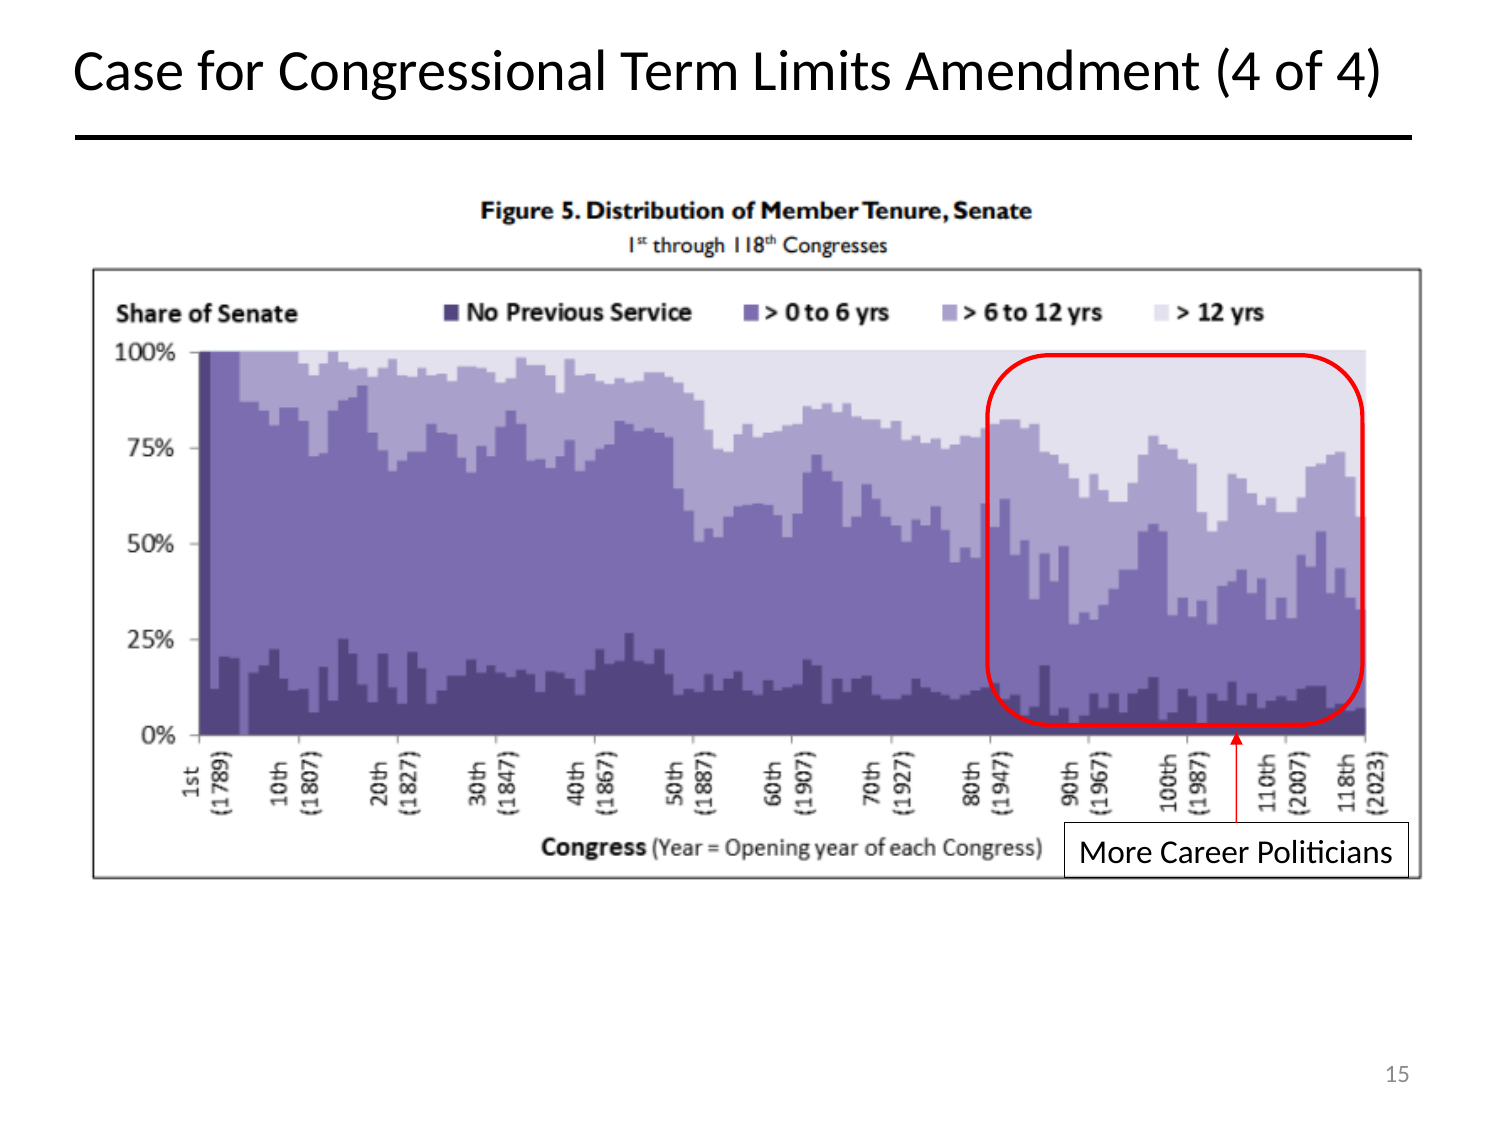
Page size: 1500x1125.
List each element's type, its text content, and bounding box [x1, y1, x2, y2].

slide_number 15 [1074, 1042, 1425, 1103]
text_box Case for Congressional Term Limits Amendment (4 of 4) [49, 24, 1409, 110]
picture [70, 187, 1430, 888]
